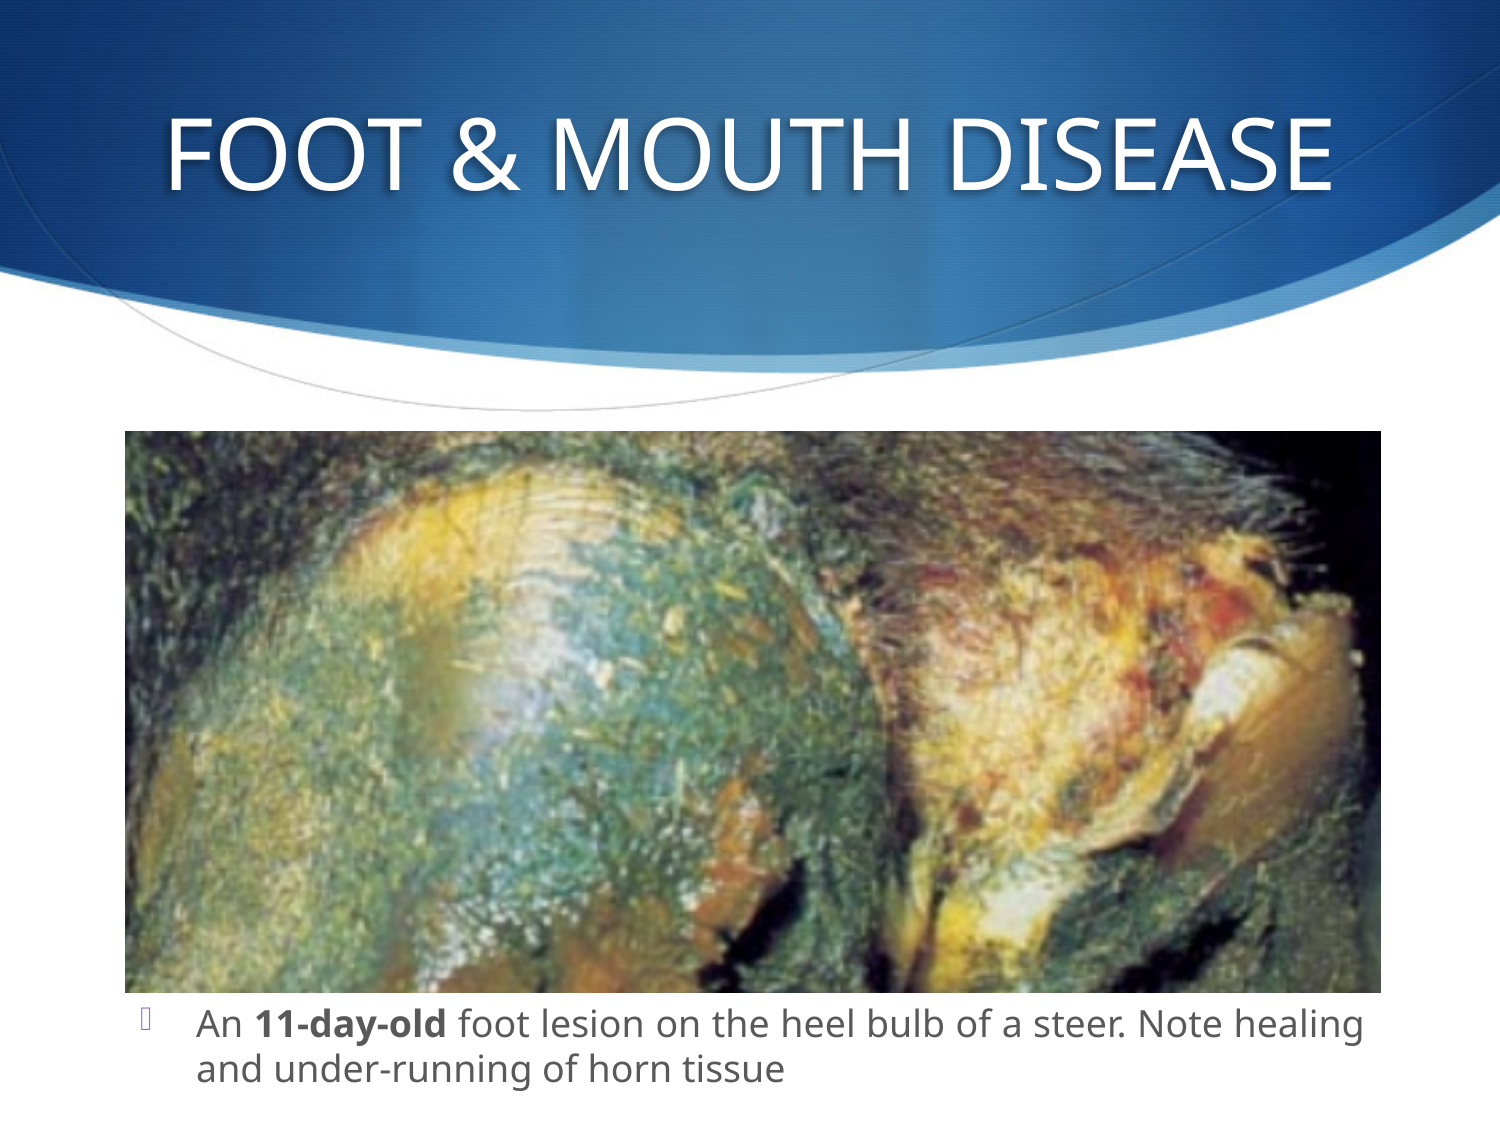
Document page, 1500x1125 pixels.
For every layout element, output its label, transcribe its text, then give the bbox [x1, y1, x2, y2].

list An 11-day-old foot lesion on the heel bulb of a steer. Note healing and under-running of horn tissue [125, 994, 1381, 1119]
picture [0, 0, 1500, 1125]
title FOOT & MOUTH DISEASE [75, 56, 1425, 245]
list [124, 430, 1382, 994]
